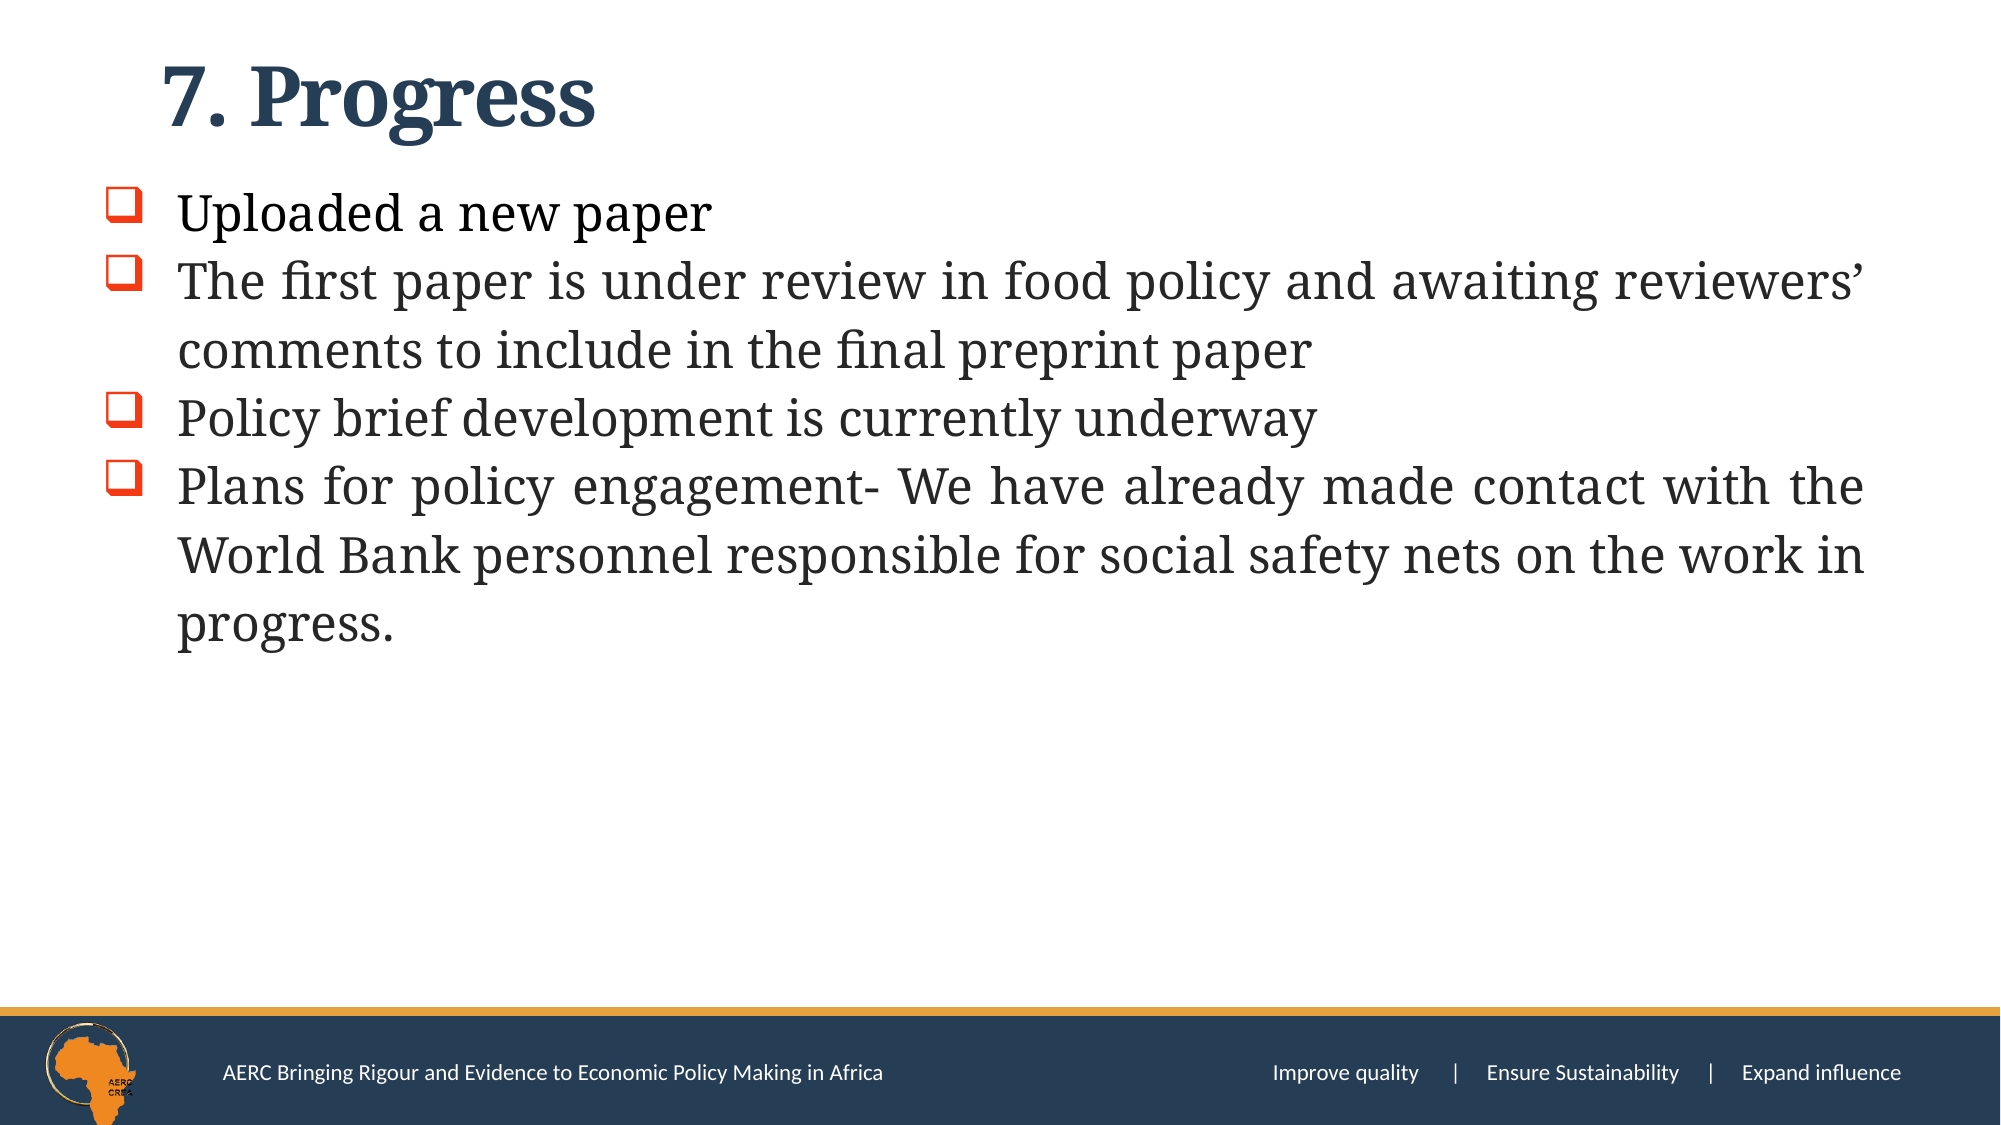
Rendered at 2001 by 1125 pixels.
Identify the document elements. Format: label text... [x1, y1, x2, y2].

text_box 7. Progress [146, 51, 1872, 165]
text_box Uploaded a new paper The first paper is under review in food policy and awaiting reviewers’ comments to include in the final preprint paper Policy brief development is currently underway Plans for policy engagement- We have already made contact with the World Bank personnel responsible for social safety nets on the work in progress. [50, 165, 1881, 660]
